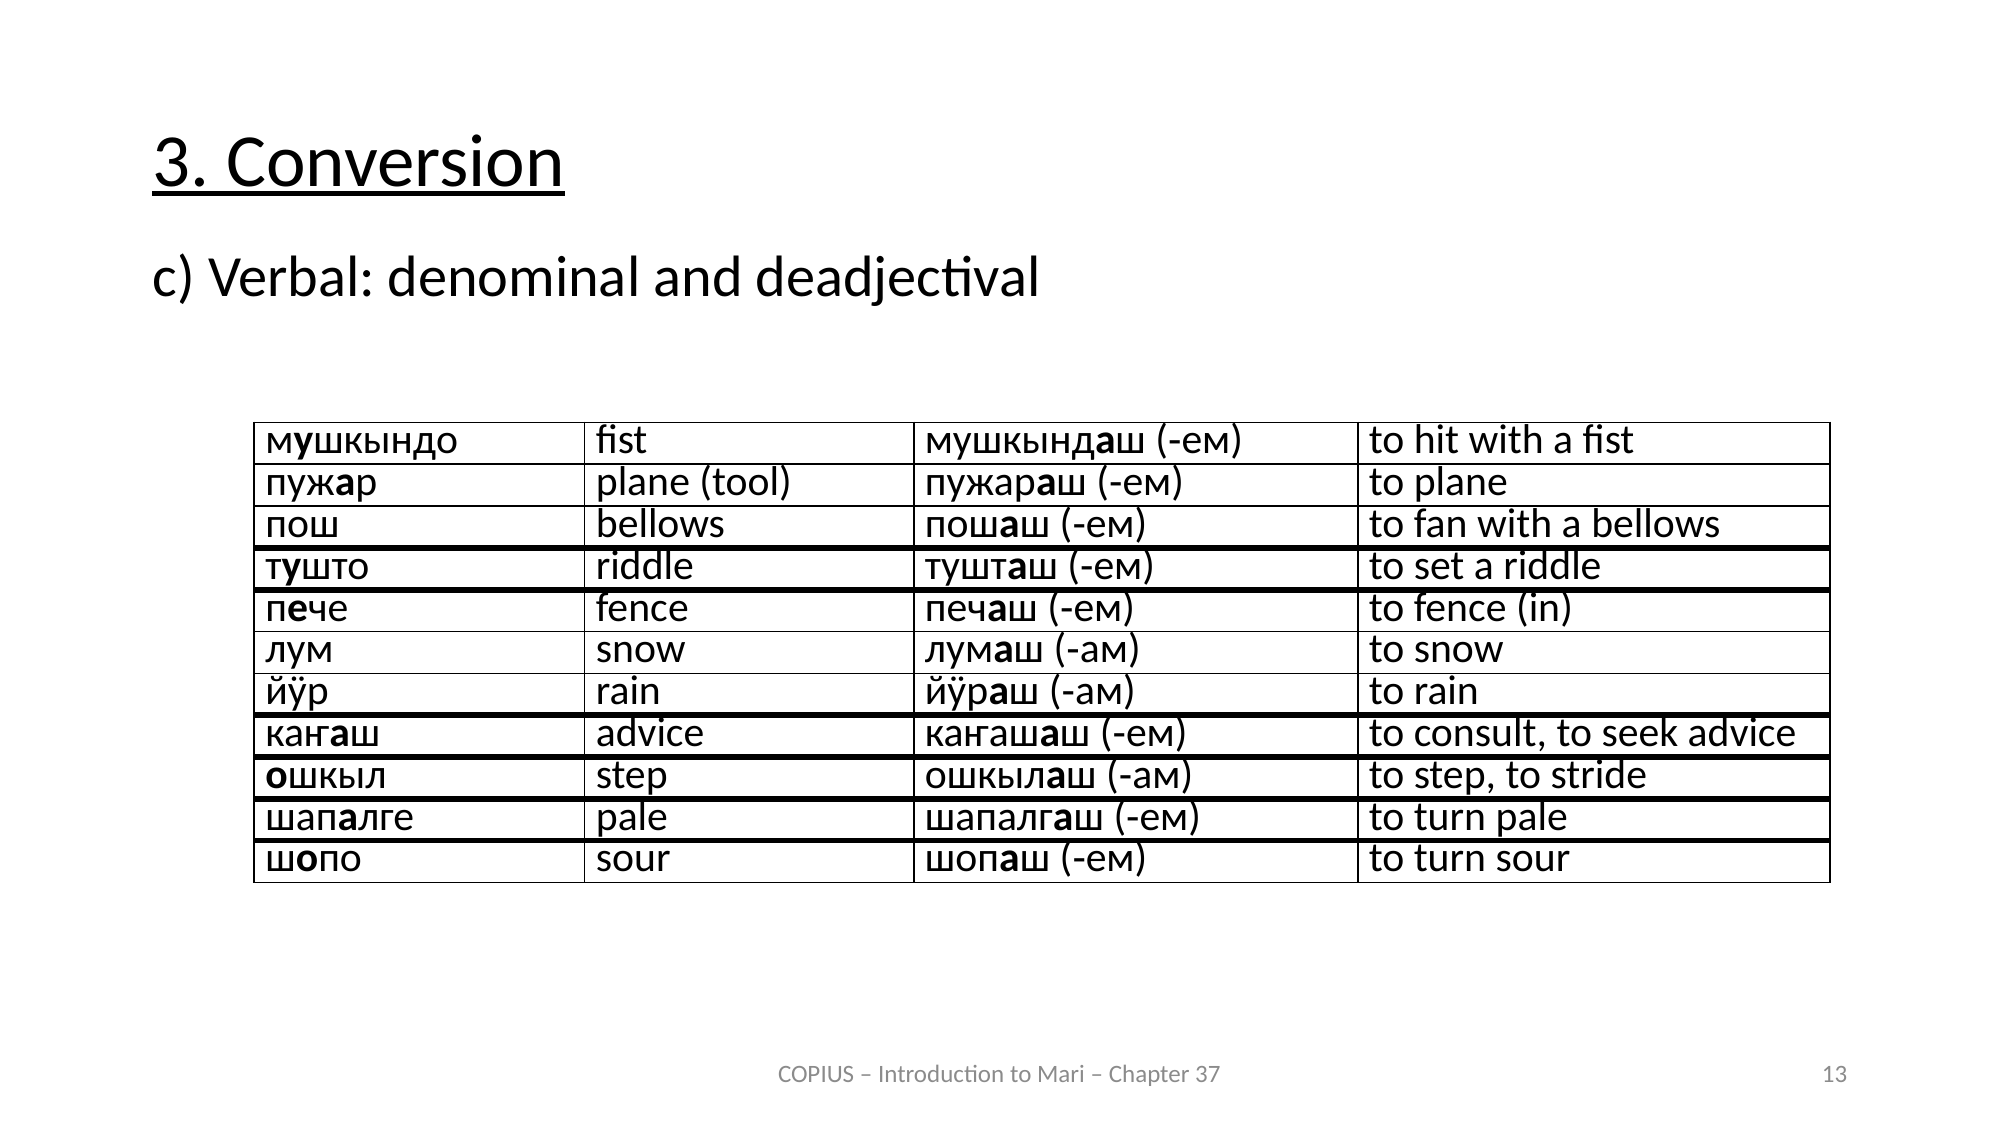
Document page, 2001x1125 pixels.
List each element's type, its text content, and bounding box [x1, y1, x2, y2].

table_cell sour [585, 843, 913, 882]
table_cell plane (tool) [585, 465, 913, 505]
text_box c) Verbal: denominal and deadjectival [137, 239, 1863, 320]
table_cell шапалгаш (‑ем) [915, 802, 1357, 838]
table_cell advice [585, 718, 913, 754]
table_cell пужар [255, 465, 584, 505]
table_cell to consult, to seek advice [1359, 718, 1829, 754]
table_cell riddle [585, 551, 913, 587]
table_cell fence [585, 593, 913, 631]
table_cell йӱраш (‑ам) [915, 674, 1357, 712]
table_cell шапалге [255, 802, 584, 838]
table_cell пужараш (‑ем) [915, 465, 1357, 505]
table_cell тушташ (‑ем) [915, 551, 1357, 587]
table_cell to plane [1359, 465, 1829, 505]
table_cell to step, to stride [1359, 760, 1829, 796]
slide_number 13 [1412, 1042, 1863, 1103]
list 3. Conversion [137, 113, 1863, 239]
table_header fist [585, 423, 913, 463]
table_cell to rain [1359, 674, 1829, 712]
table_cell ошкылаш (‑ам) [915, 760, 1357, 796]
table_cell тушто [255, 551, 584, 587]
table_cell step [585, 760, 913, 796]
table_cell шопаш (‑ем) [915, 843, 1357, 882]
table_cell печаш (‑ем) [915, 593, 1357, 631]
table_cell йӱр [255, 674, 584, 712]
table_cell лум [255, 632, 584, 673]
table_cell лумаш (‑ам) [915, 632, 1357, 673]
table_cell to fan with a bellows [1359, 507, 1829, 545]
table_cell pale [585, 802, 913, 838]
table_header to hit with a fist [1359, 423, 1829, 463]
table_cell шопо [255, 843, 584, 882]
table_cell пече [255, 593, 584, 631]
table_cell to fence (in) [1359, 593, 1829, 631]
table_cell пош [255, 507, 584, 545]
table_cell to turn pale [1359, 802, 1829, 838]
table_cell rain [585, 674, 913, 712]
table_header мушкындо [255, 423, 584, 463]
table_cell каҥашаш (‑ем) [915, 718, 1357, 754]
footer COPIUS – Introduction to Mari – Chapter 37 [662, 1042, 1338, 1103]
table_header мушкындаш (‑ем) [915, 423, 1357, 463]
table_cell пошаш (‑ем) [915, 507, 1357, 545]
table_cell to snow [1359, 632, 1829, 673]
table_cell ошкыл [255, 760, 584, 796]
table_cell snow [585, 632, 913, 673]
table_cell to set a riddle [1359, 551, 1829, 587]
table_cell bellows [585, 507, 913, 545]
table_cell to turn sour [1359, 843, 1829, 882]
table_cell каҥаш [255, 718, 584, 754]
